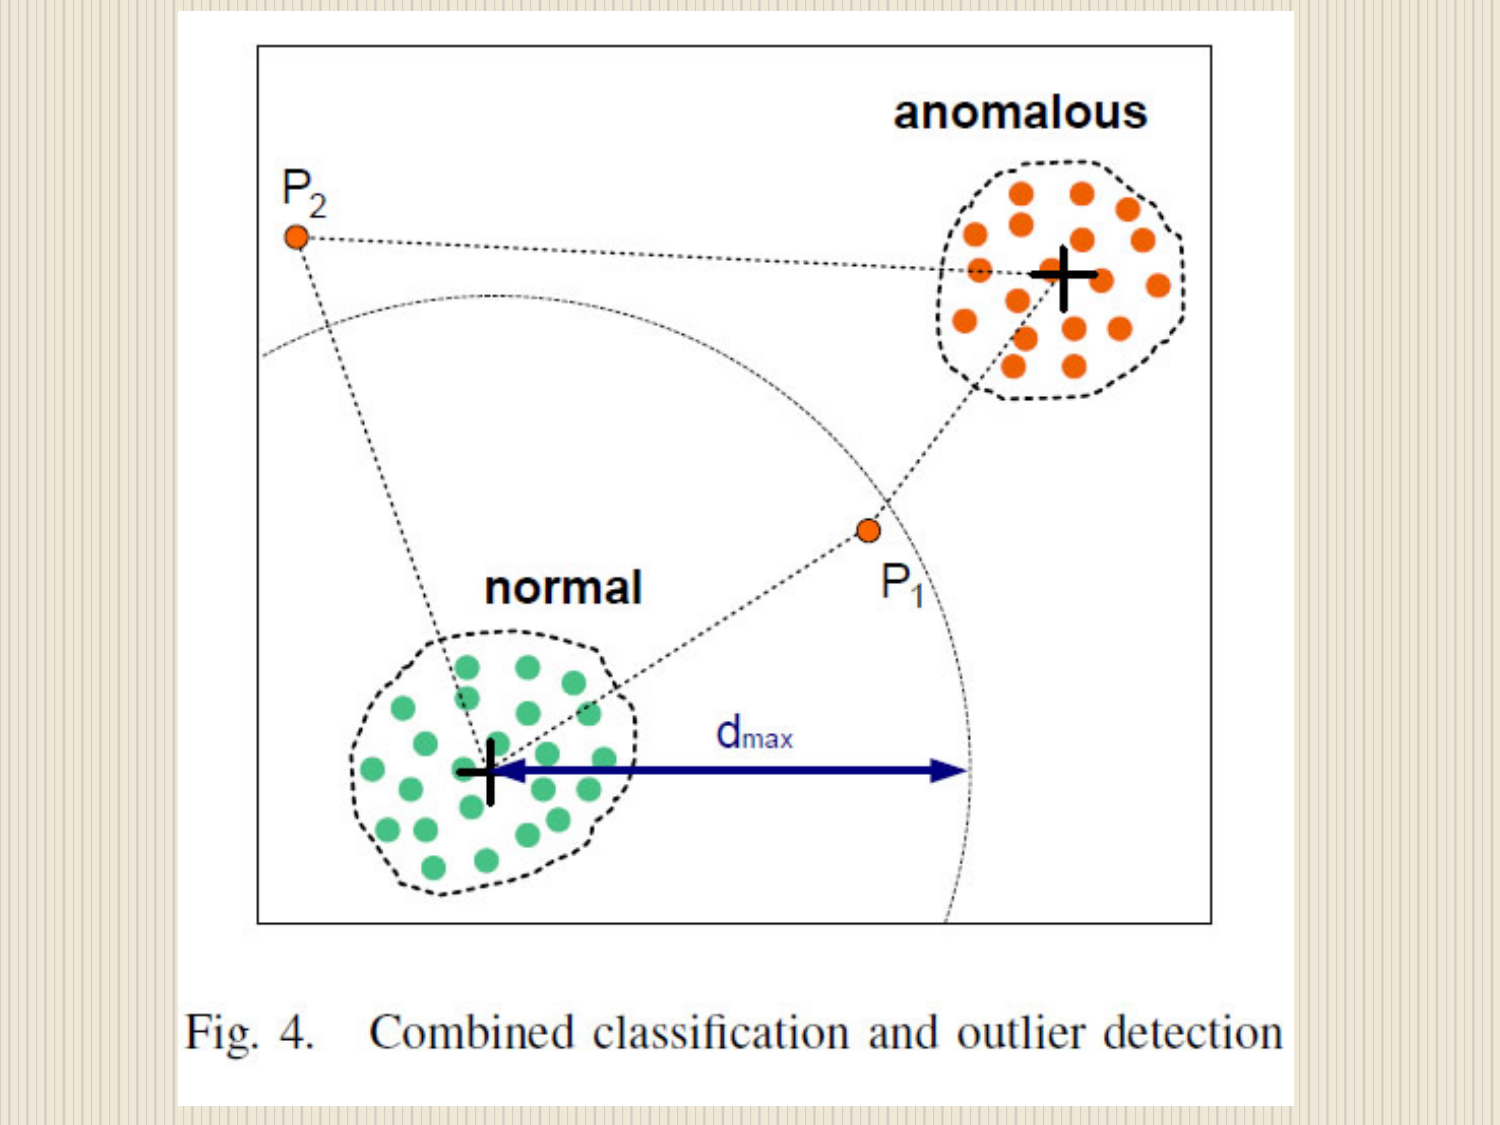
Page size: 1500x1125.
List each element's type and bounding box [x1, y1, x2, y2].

picture [178, 11, 1294, 1107]
